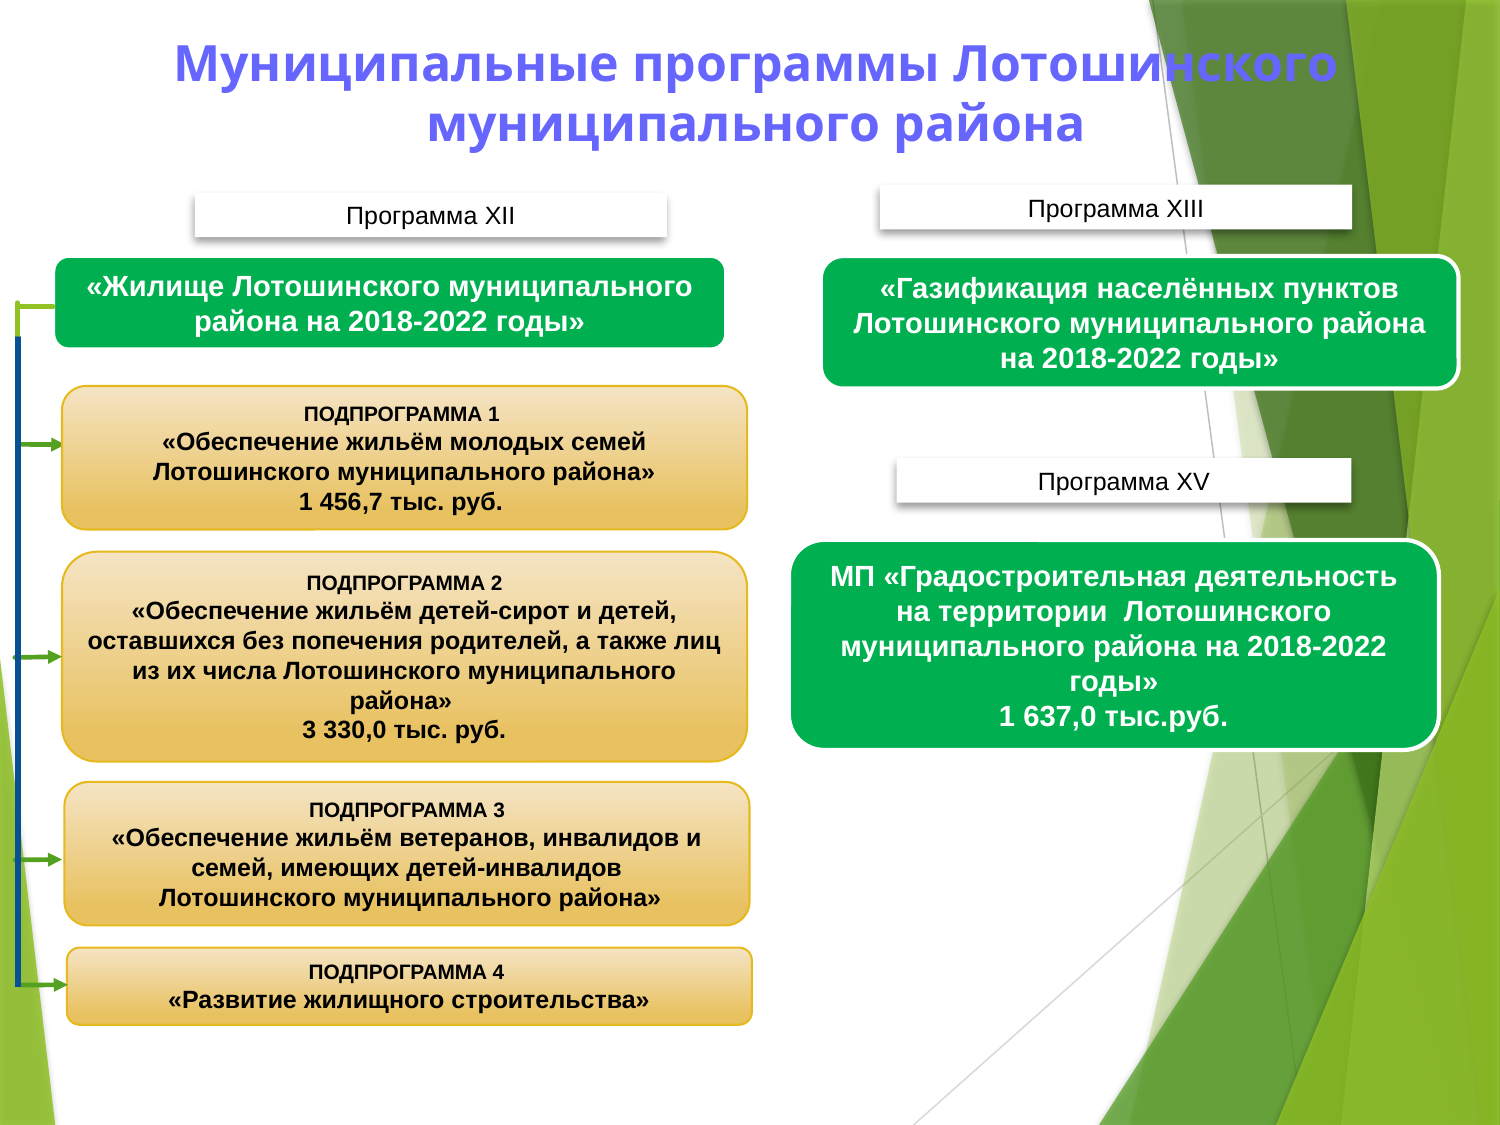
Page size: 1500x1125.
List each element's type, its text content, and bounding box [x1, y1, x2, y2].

picture [15, 335, 22, 987]
text_box «Газификация населённых пунктов Лотошинского муниципального района на 2018-2022 годы» [818, 253, 1461, 391]
text_box ПОДПРОГРАММА 2 «Обеспечение жильём детей-сирот и детей, оставшихся без попечения родителей, а также лиц из их числа Лотошинского муниципального района» 3 330,0 тыс. руб. [60, 550, 749, 763]
text_box ПОДПРОГРАММА 1 «Обеспечение жильём молодых семей Лотошинского муниципального района» 1 456,7 тыс. руб. [60, 384, 749, 531]
text_box «Жилище Лотошинского муниципального района на 2018-2022 годы» [50, 253, 729, 352]
text_box Программа XV [896, 458, 1352, 503]
text_box МП «Градостроительная деятельность на территории Лотошинского муниципального района на 2018-2022 годы» 1 637,0 тыс.руб. [786, 537, 1442, 753]
text_box ПОДПРОГРАММА 4 «Развитие жилищного строительства» [65, 946, 753, 1026]
text_box Программа XIII [879, 184, 1353, 230]
title Муниципальные программы Лотошинского муниципального района [70, 23, 1442, 153]
text_box ПОДПРОГРАММА 3 «Обеспечение жильём ветеранов, инвалидов и семей, имеющих детей-инвалидов Лотошинского муниципального района» [63, 780, 751, 927]
text_box Программа XII [194, 192, 667, 238]
